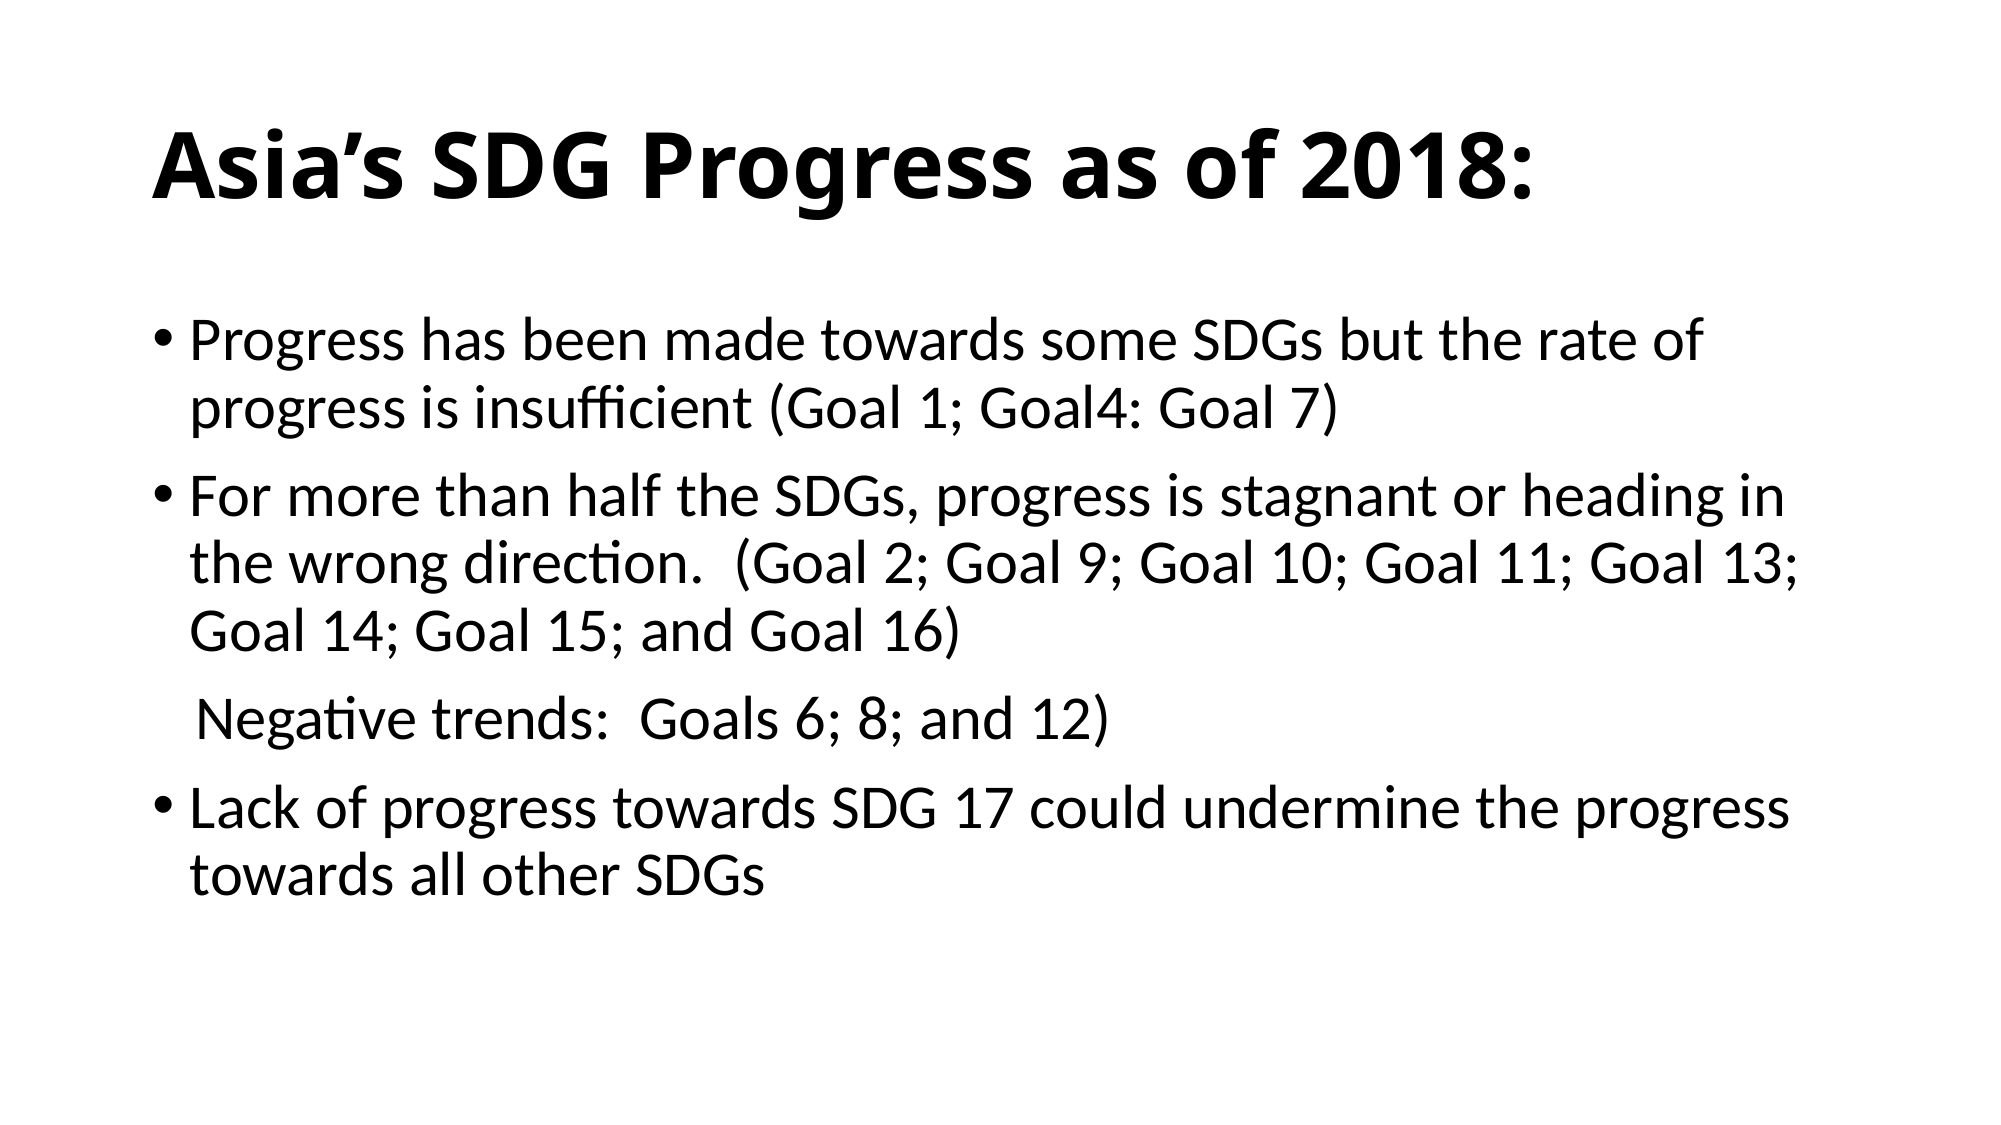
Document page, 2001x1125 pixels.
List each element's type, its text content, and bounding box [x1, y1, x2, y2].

list Progress has been made towards some SDGs but the rate of progress is insufficient (Goal 1; Goal4: Goal 7) For more than half the SDGs, progress is stagnant or heading in the wrong direction. (Goal 2; Goal 9; Goal 10; Goal 11; Goal 13; Goal 14; Goal 15; and Goal 16) Negative trends: Goals 6; 8; and 12) Lack of progress towards SDG 17 could undermine the progress towards all other SDGs [137, 299, 1863, 1014]
title Asia’s SDG Progress as of 2018: [137, 59, 1863, 278]
